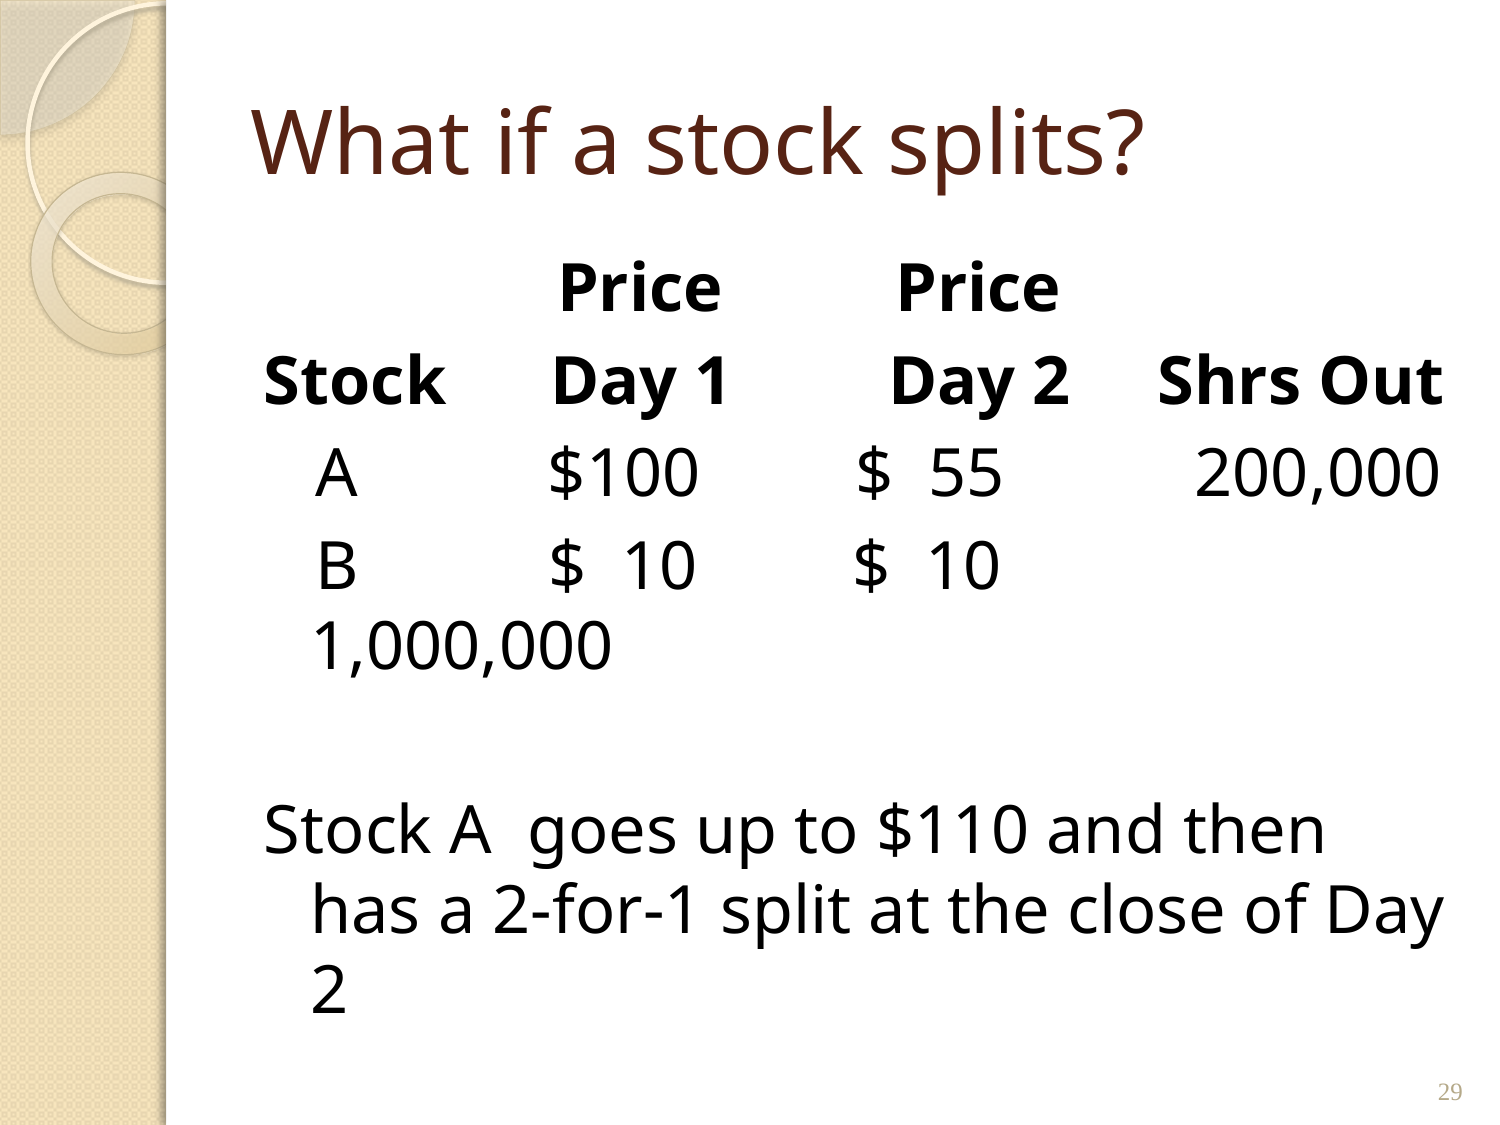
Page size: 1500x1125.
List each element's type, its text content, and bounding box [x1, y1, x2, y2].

slide_number 29 [1413, 1034, 1488, 1113]
list Price Price Stock Day 1 Day 2 Shrs Out A $100 $ 55 200,000 B $ 10 $ 10 1,000,000 Stock A goes up to $110 and then has a 2-for-1 split at the close of Day 2 [235, 237, 1466, 1025]
title What if a stock splits? [235, 45, 1466, 233]
